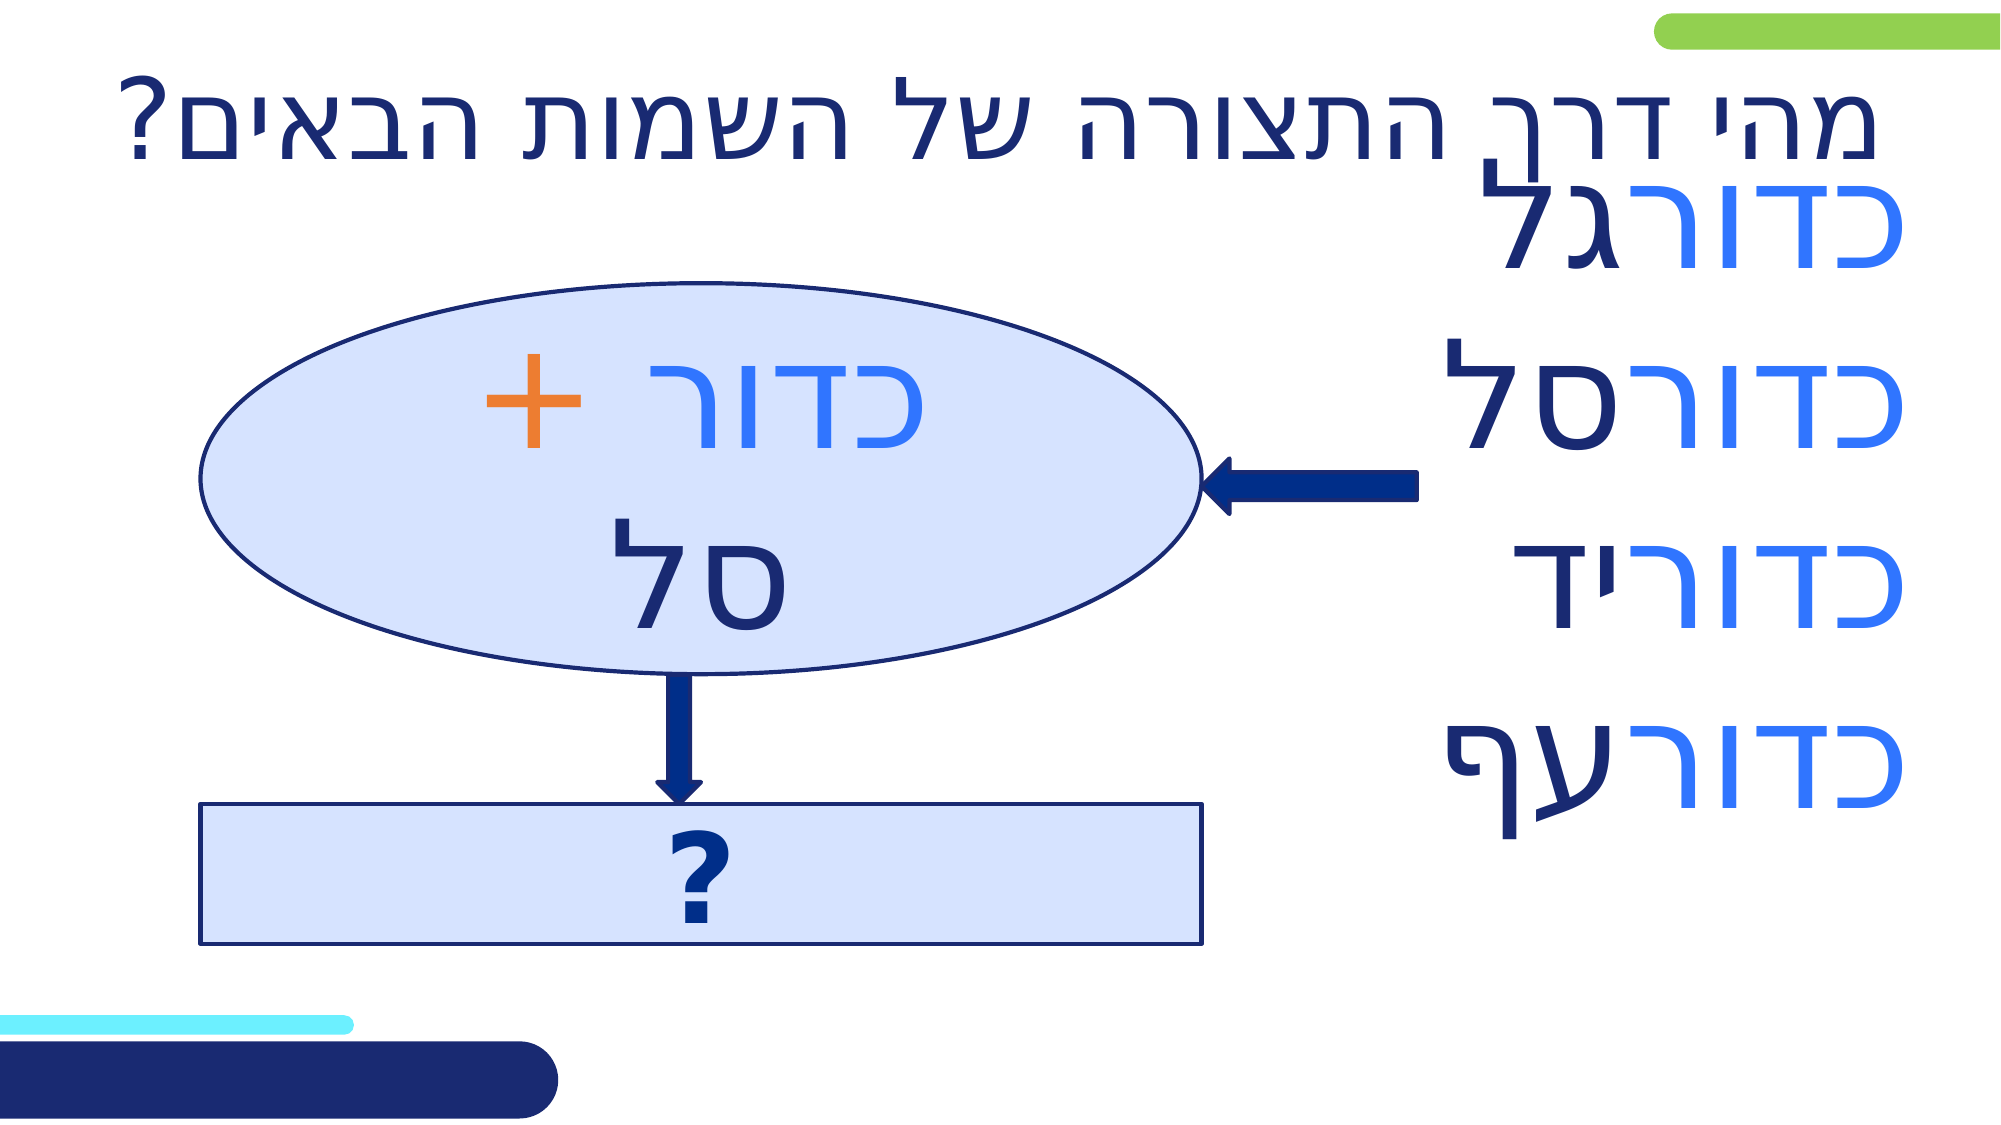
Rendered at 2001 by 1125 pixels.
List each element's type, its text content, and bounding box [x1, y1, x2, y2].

text_box כדור + סל [198, 281, 1204, 677]
title כדורגל כדורסל כדוריד כדורעף [1277, 333, 1927, 984]
text_box ? [198, 802, 1204, 946]
list מהי דרך התצורה של השמות הבאים? [0, 31, 2000, 198]
text_box [1199, 456, 1419, 516]
text_box [655, 672, 703, 802]
